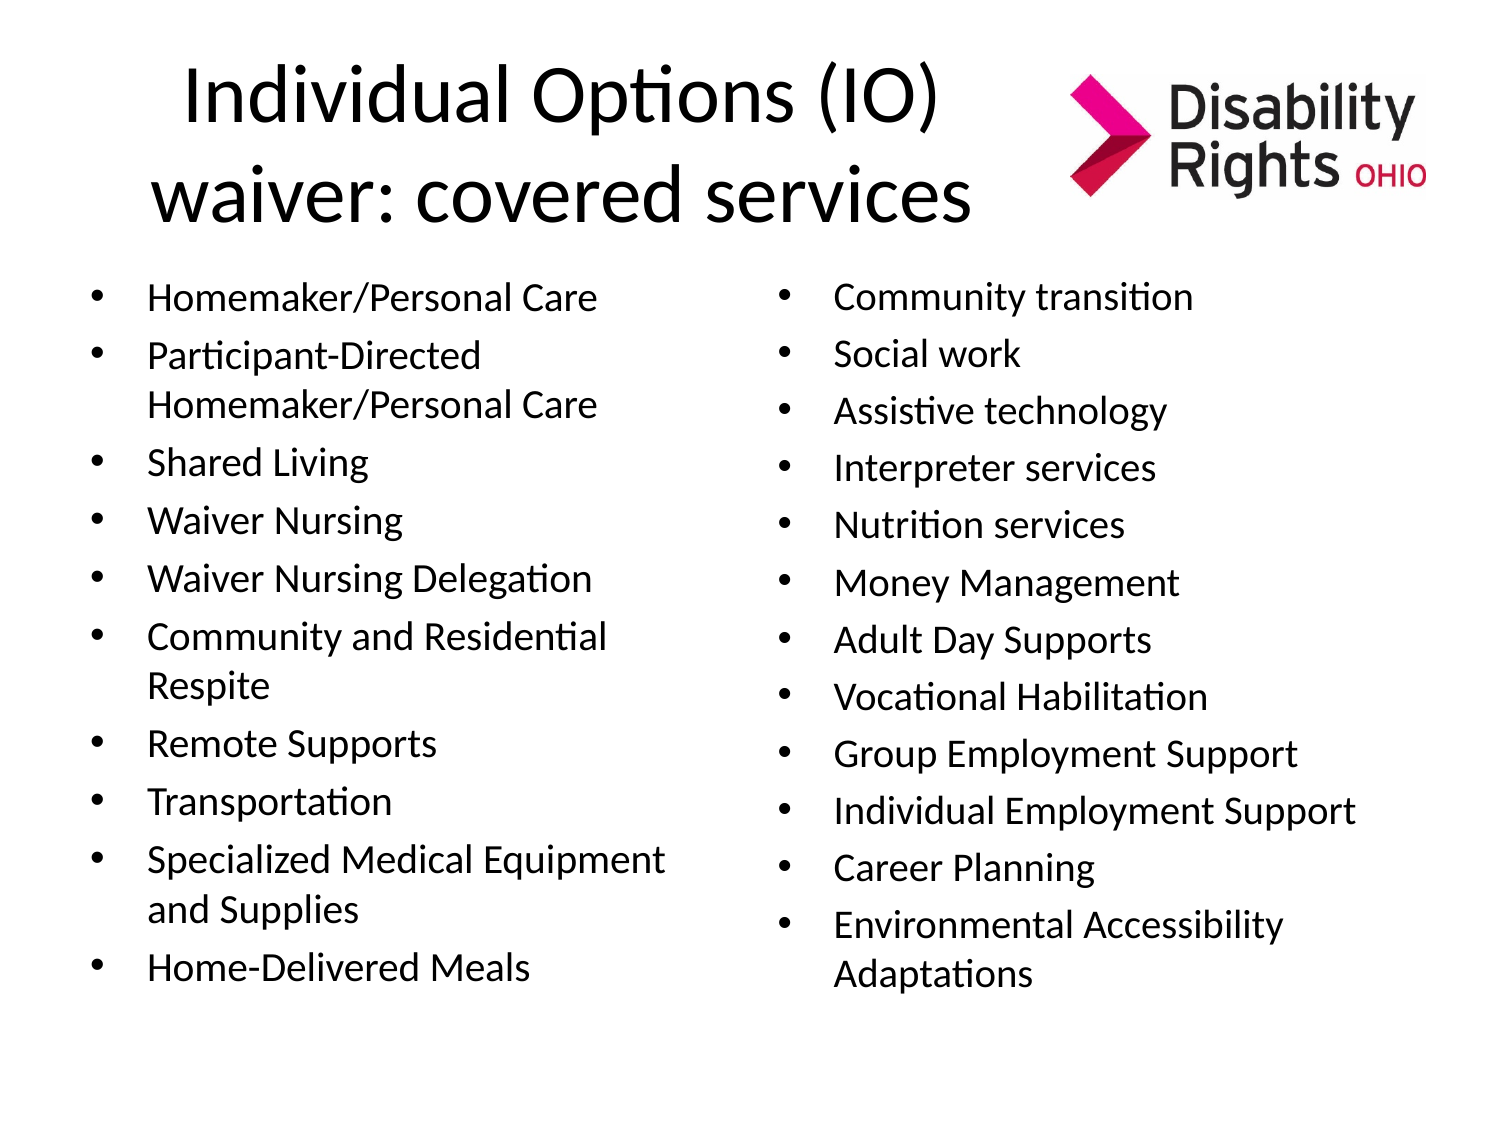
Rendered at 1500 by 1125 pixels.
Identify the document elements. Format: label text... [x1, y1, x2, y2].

title Individual Options (IO) waiver: covered services [75, 45, 1050, 233]
list Homemaker/Personal Care Participant-Directed Homemaker/Personal Care Shared Living Waiver Nursing ​Waiver Nursing Delegation Community and Residential Respite Remote Supports Transportation Specialized Medical Equipment and Supplies Home-Delivered Meals [75, 262, 738, 1005]
picture [1070, 74, 1426, 200]
list Community transition Social work Assistive technology Interpreter services Nutrition services Money Management Adult Day Supports Vocational Habilitation Group Employment Support Individual Employment Support Career Planning Environmental Accessibility Adaptations [762, 262, 1425, 1005]
